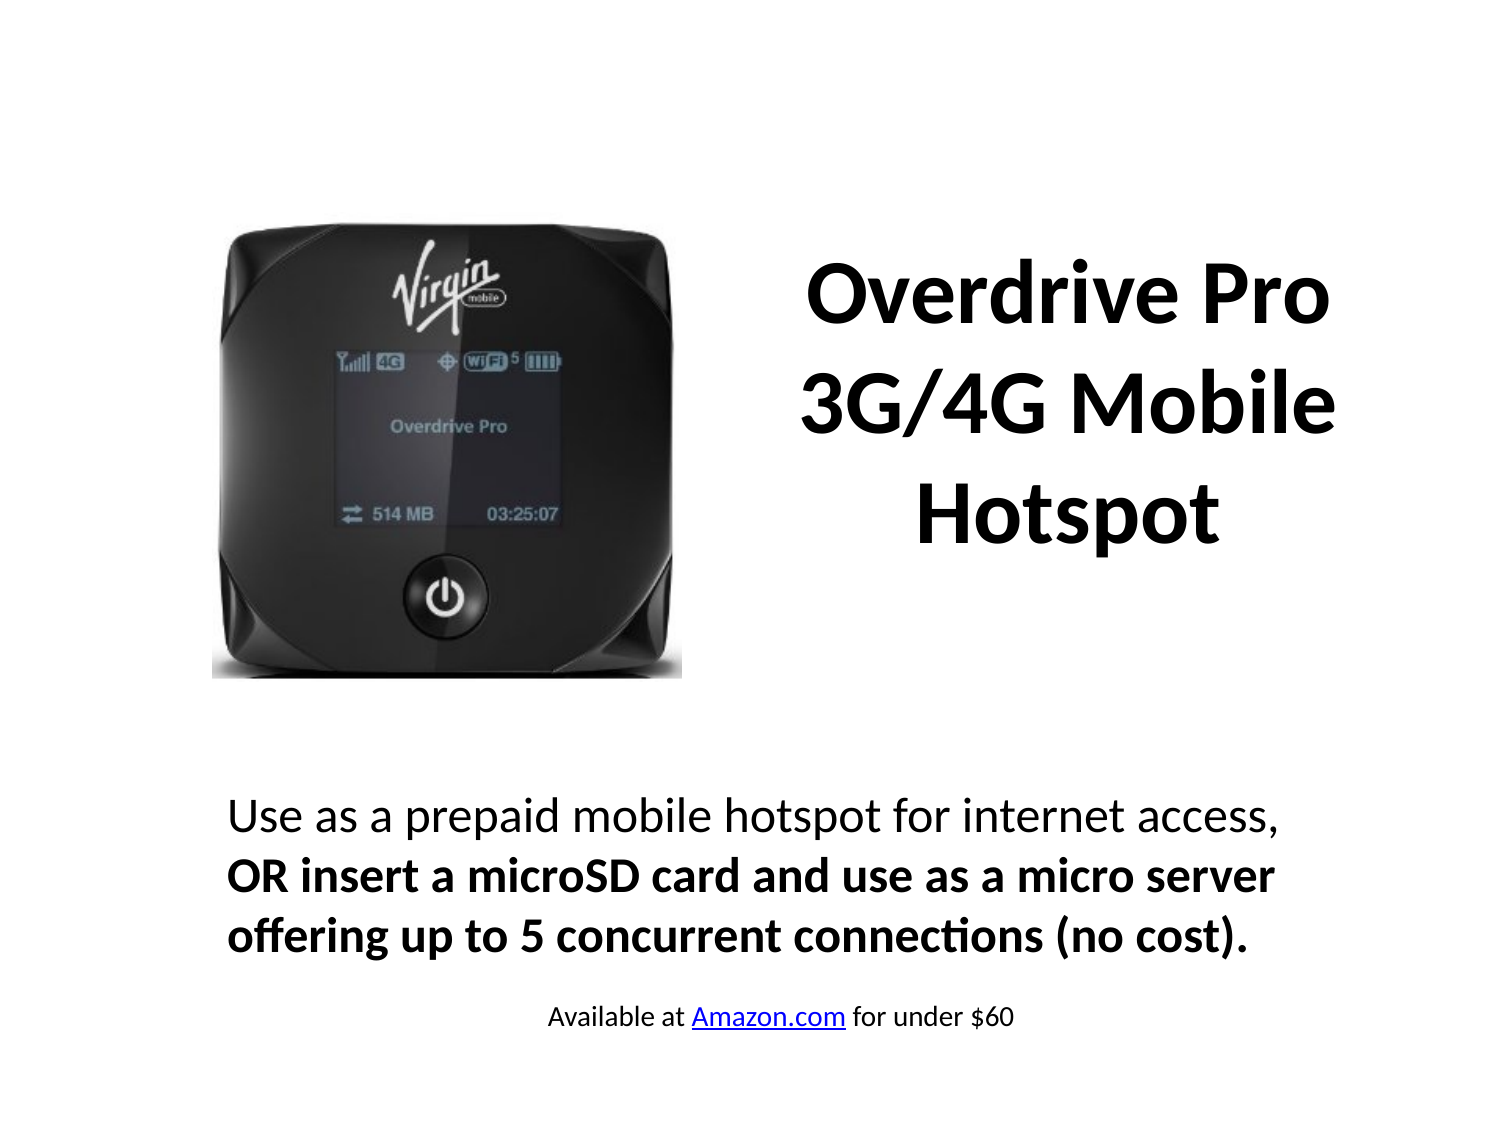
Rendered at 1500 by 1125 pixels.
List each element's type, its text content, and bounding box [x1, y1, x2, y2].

text_box Use as a prepaid mobile hotspot for internet access, OR insert a microSD card and use as a micro server offering up to 5 concurrent connections (no cost). Available at Amazon.com for under $60 [212, 774, 1350, 1040]
text_box Overdrive Pro 3G/4G Mobile Hotspot [712, 224, 1425, 570]
picture [212, 212, 682, 682]
